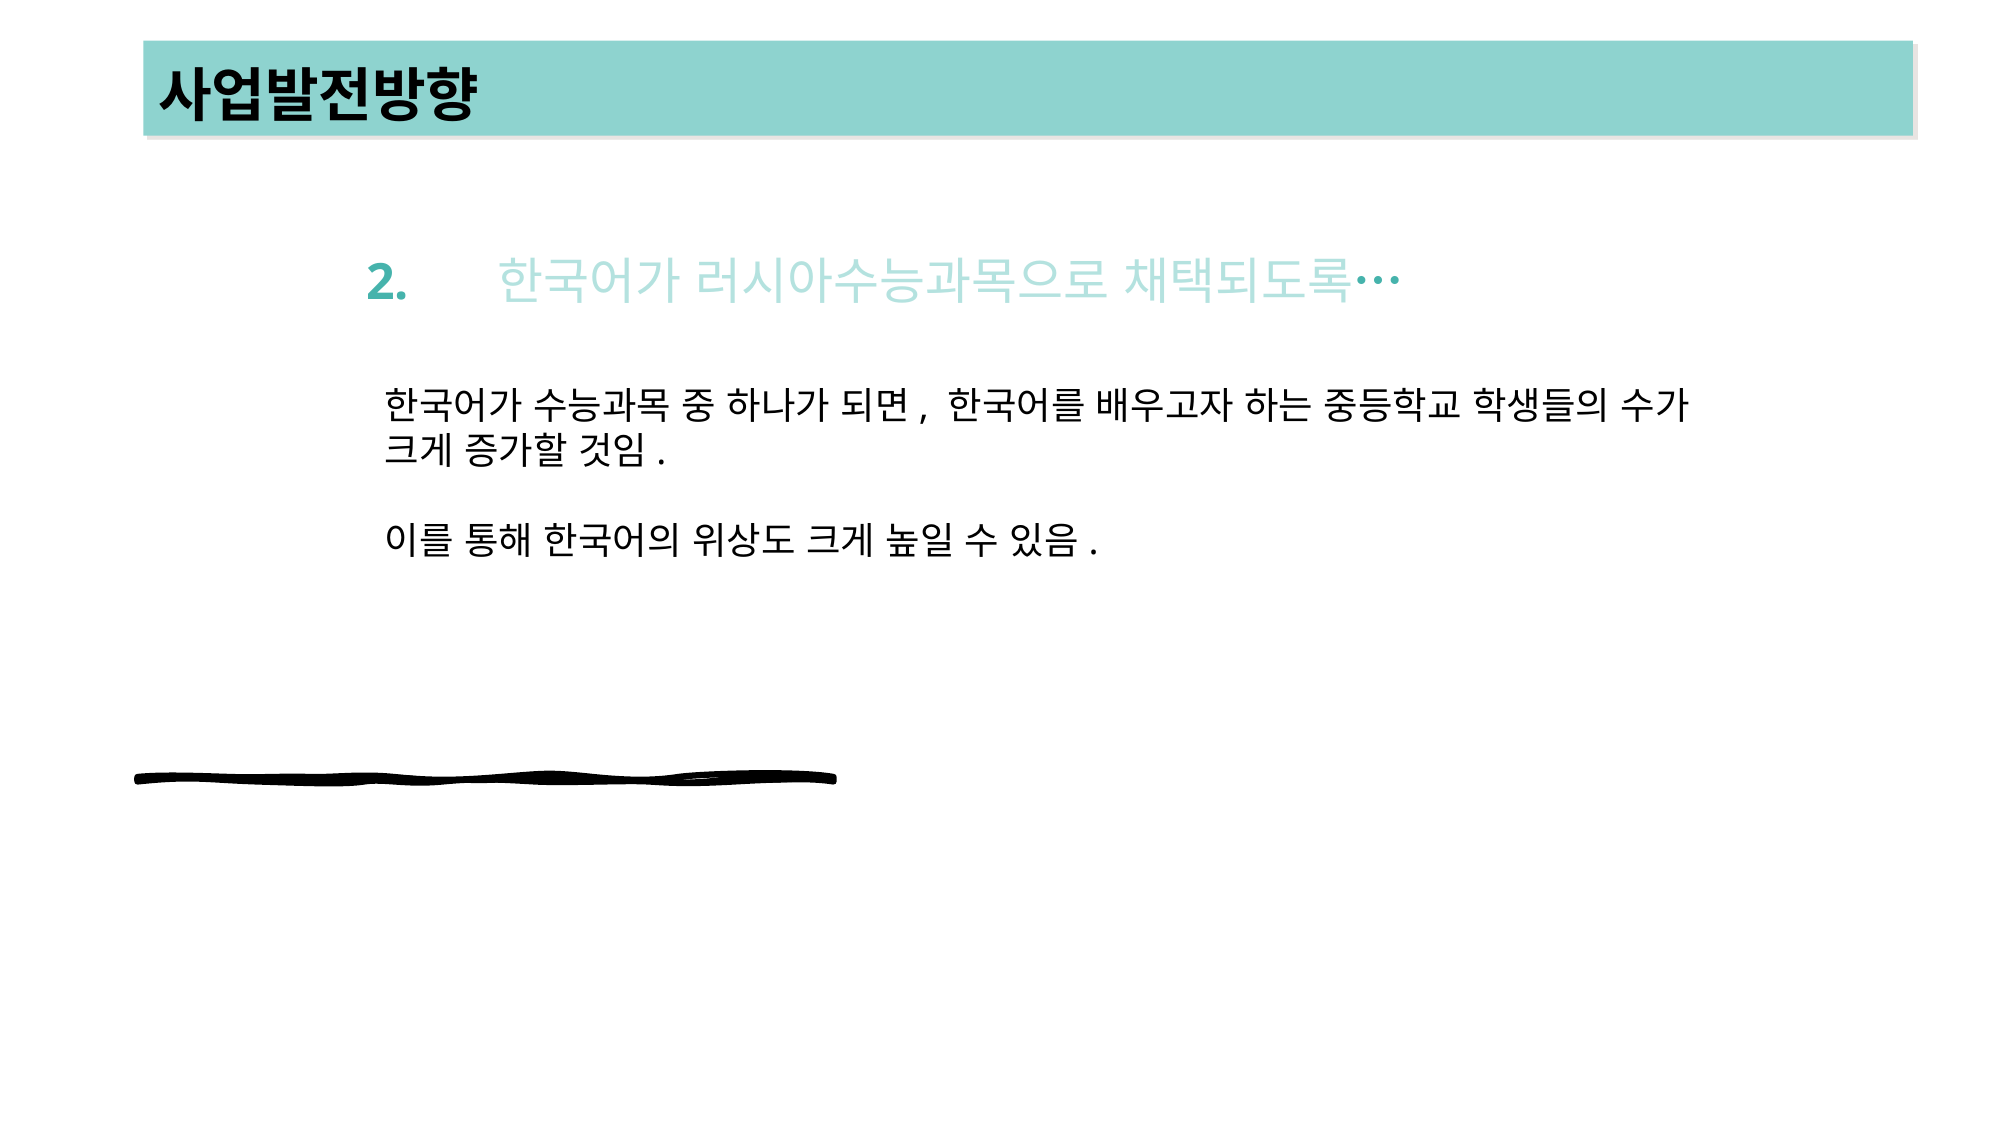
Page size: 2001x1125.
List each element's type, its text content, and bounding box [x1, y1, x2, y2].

text_box 2. [338, 242, 446, 317]
text_box 사업발전방향 [143, 40, 1913, 136]
text_box 한국어가 수능과목 중 하나가 되면, 한국어를 배우고자 하는 중등학교 학생들의 수가 크게 증가할 것임. 이를 통해 한국어의 위상도 크게 높일 수 있음. [370, 374, 1735, 555]
text_box 한국어가 러시아수능과목으로 채택되도록… [446, 242, 1510, 317]
